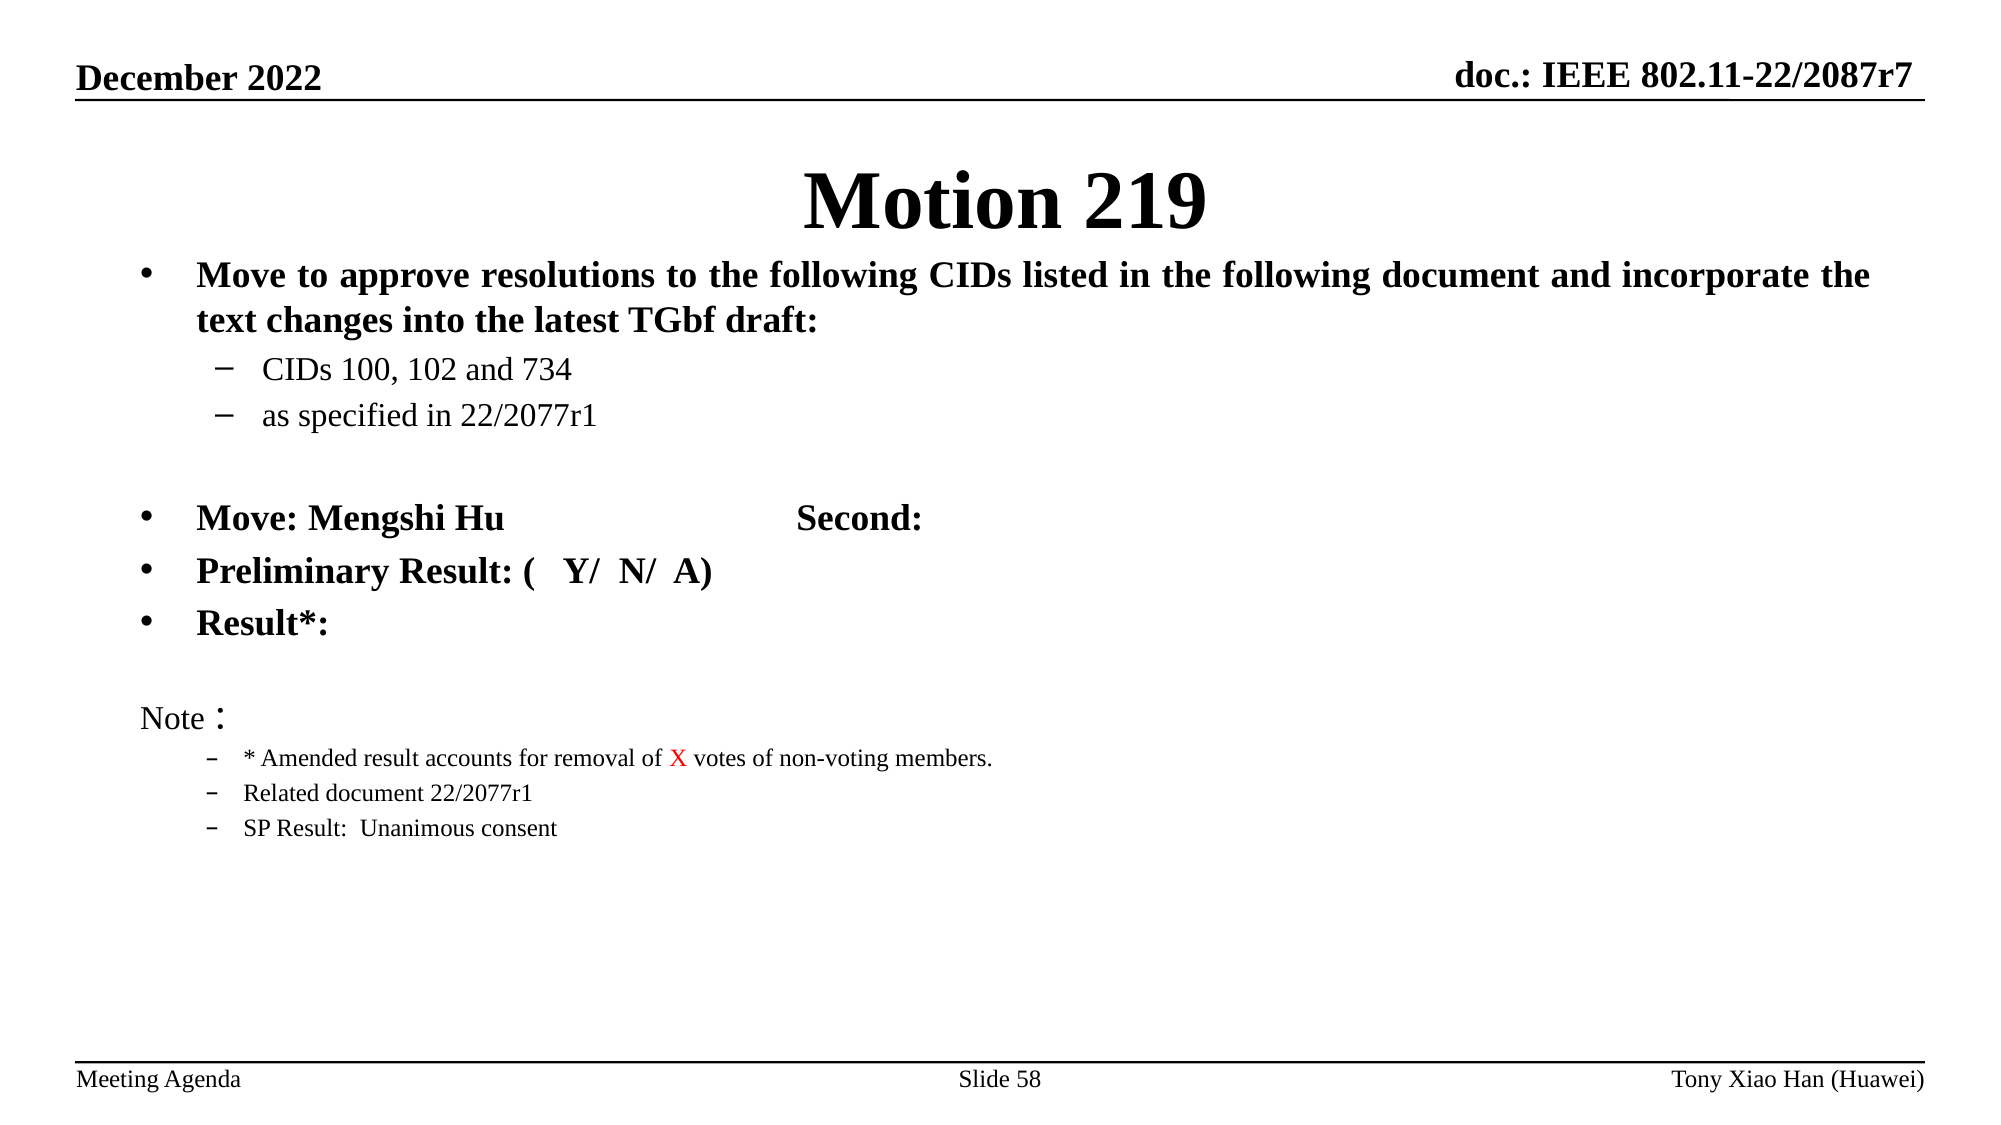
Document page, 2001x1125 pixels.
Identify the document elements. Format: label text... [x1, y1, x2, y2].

text_box Move to approve resolutions to the following CIDs listed in the following document and incorporate the text changes into the latest TGbf draft: CIDs 100, 102 and 734 as specified in 22/2077r1 Move: Mengshi Hu Second: Preliminary Result: ( Y/ N/ A) Result*: Note： * Amended result accounts for removal of X votes of non-voting members. Related document 22/2077r1 SP Result: Unanimous consent [125, 212, 1888, 900]
text_box Motion 219 [368, 137, 1644, 212]
